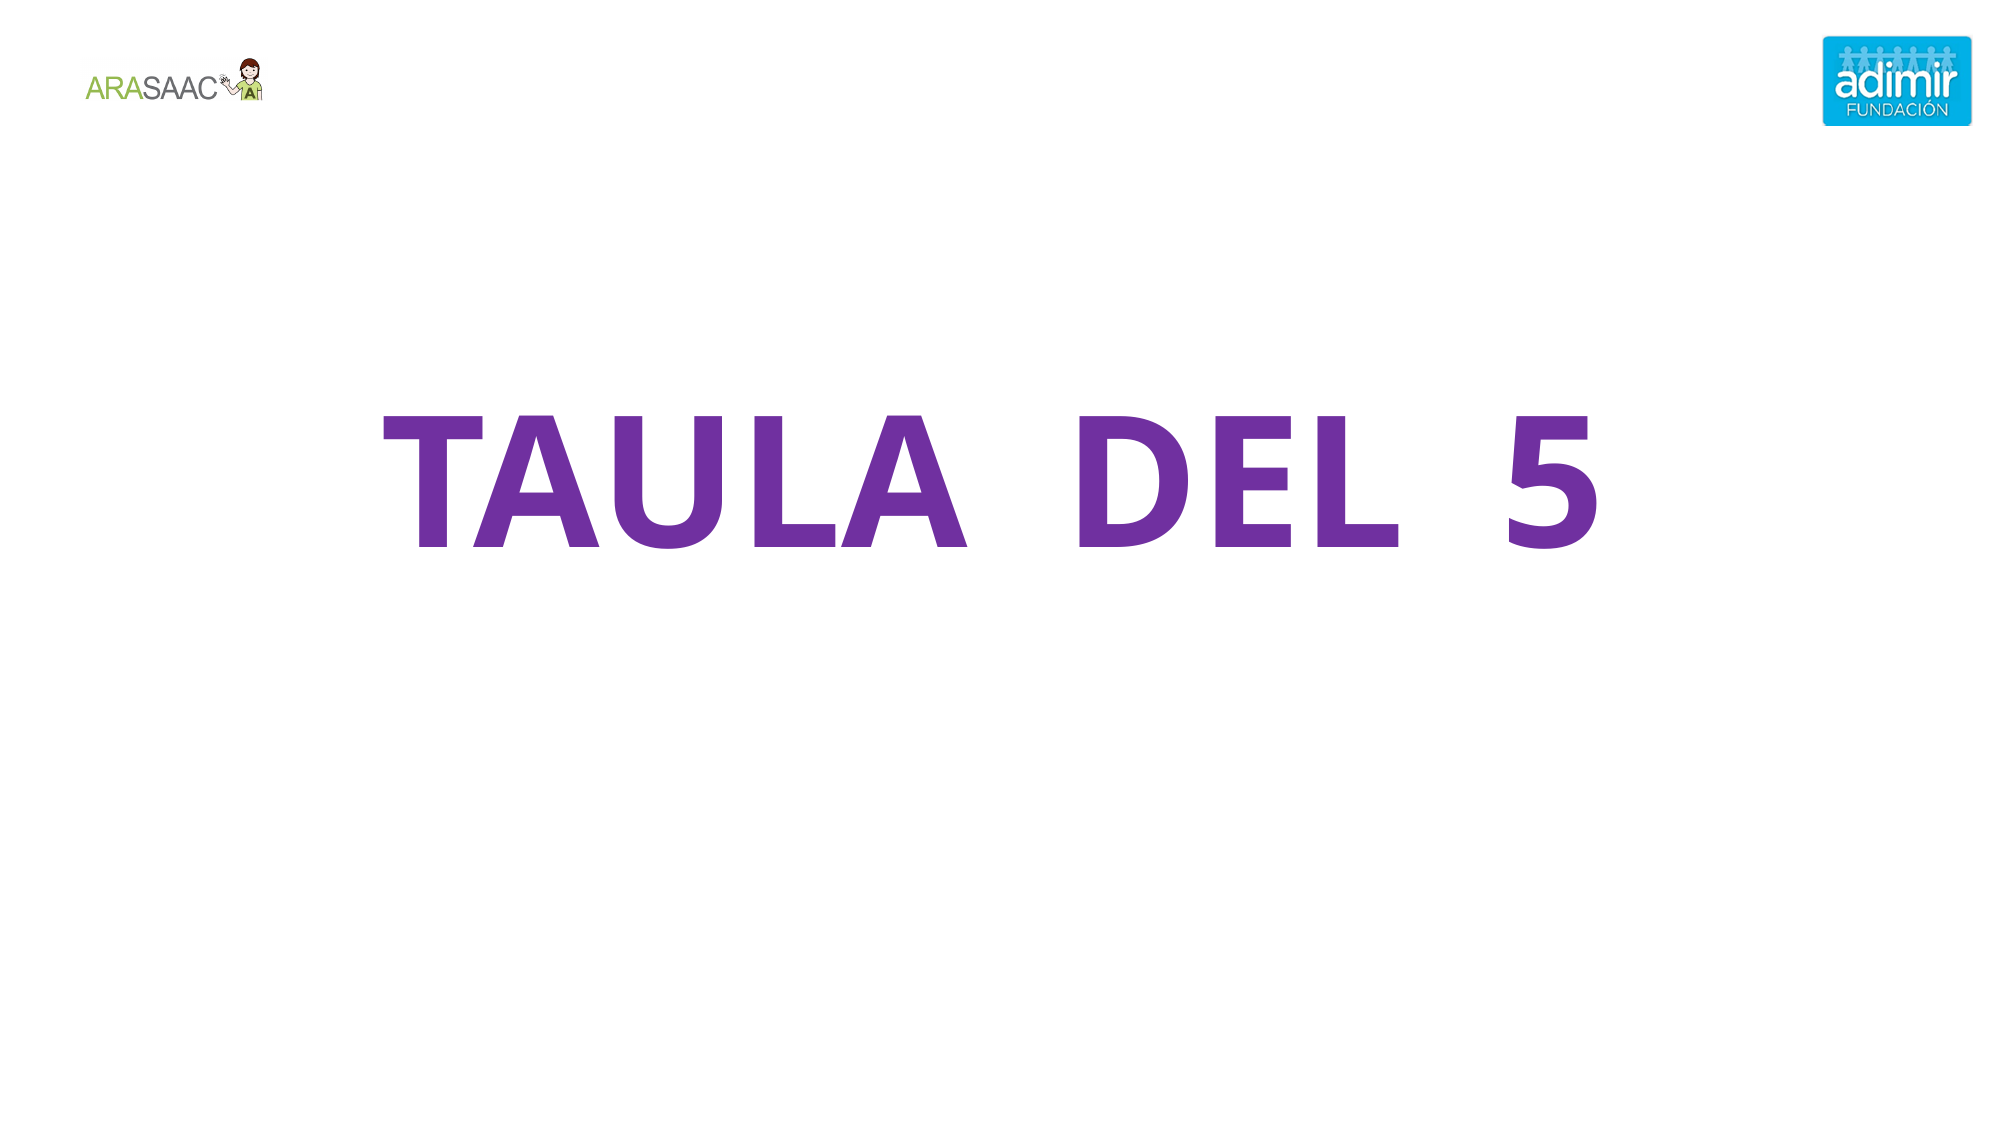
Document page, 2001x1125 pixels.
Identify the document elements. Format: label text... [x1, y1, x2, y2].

picture [1821, 33, 2000, 126]
title TAULA DEL 5 [130, 378, 1856, 597]
picture [1883, 104, 1890, 114]
picture [1848, 104, 1855, 114]
picture [1836, 47, 1957, 98]
picture [80, 57, 268, 102]
